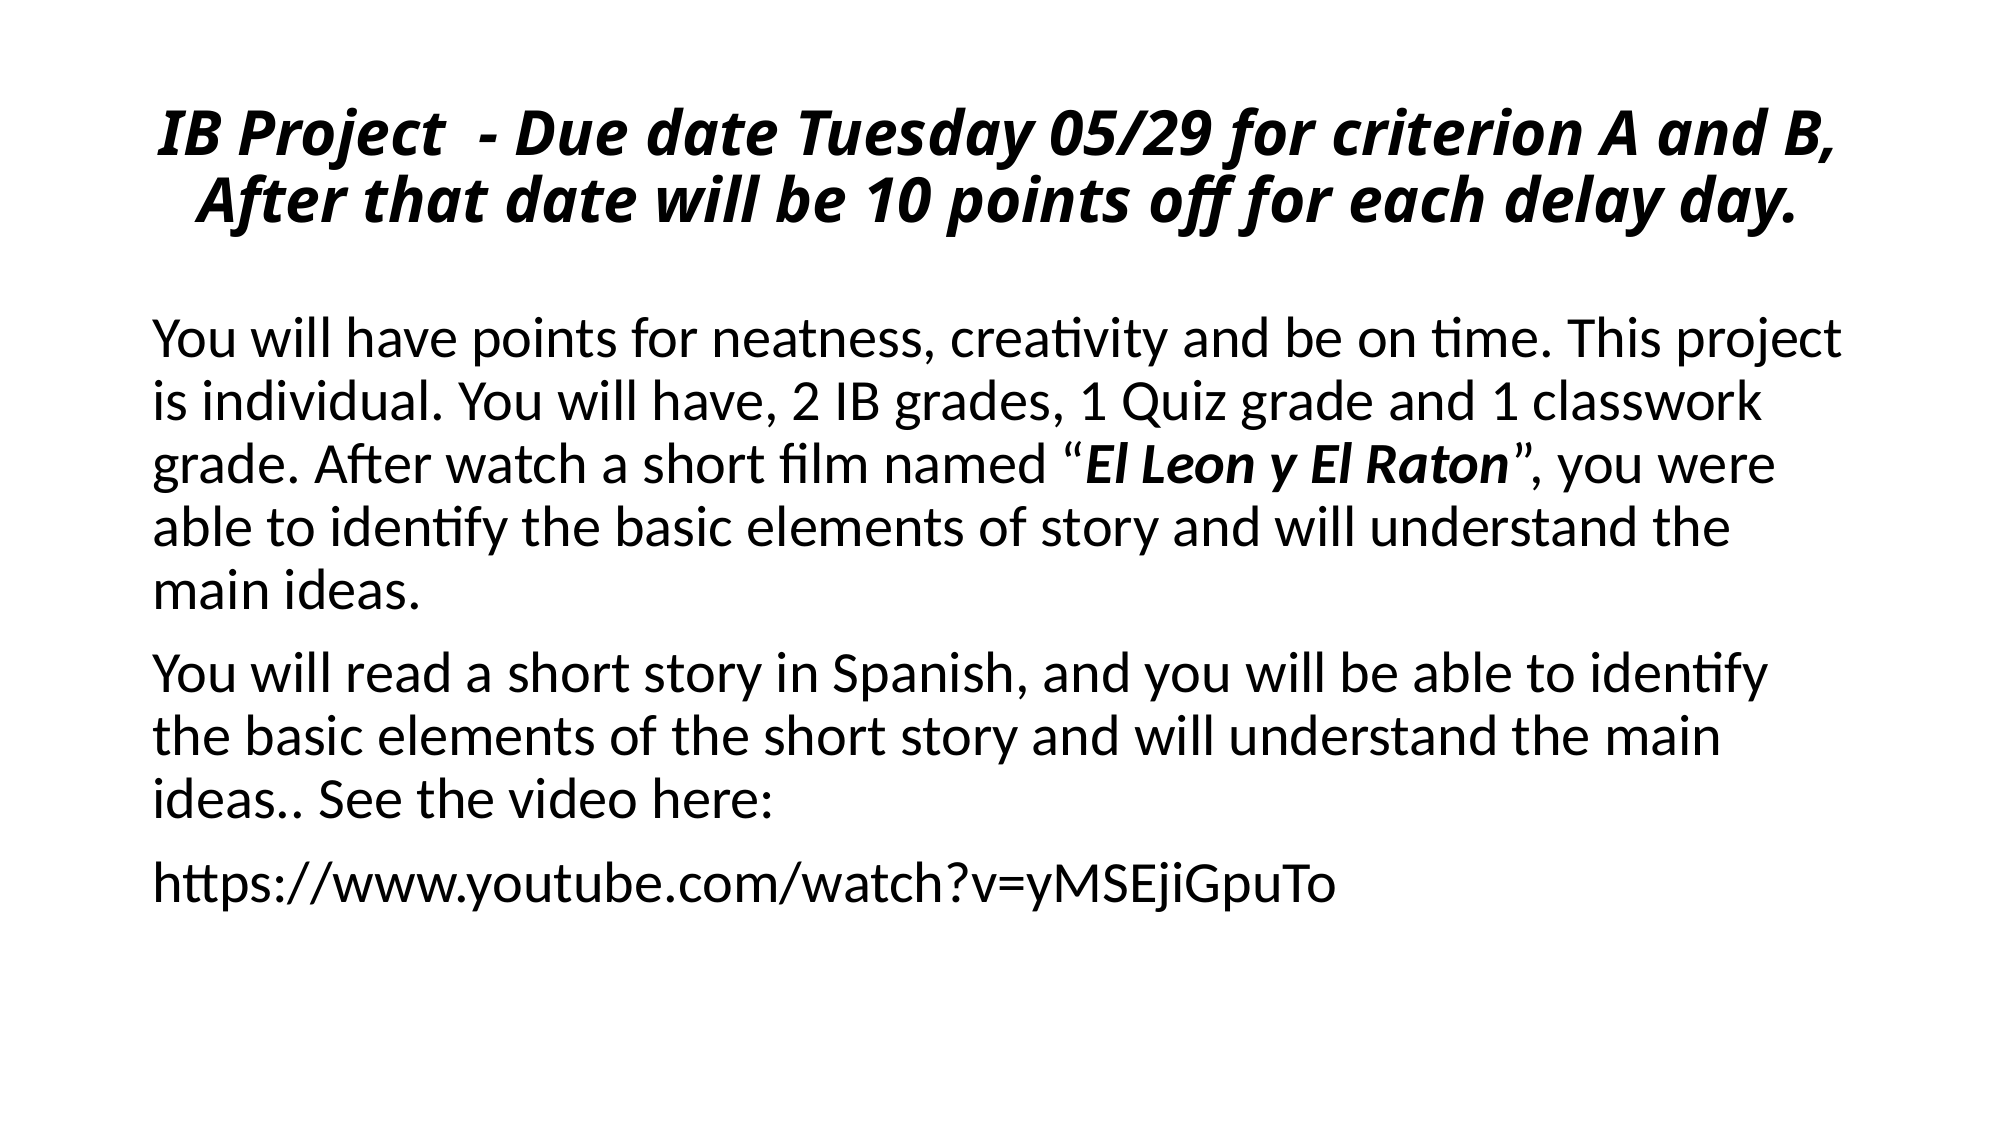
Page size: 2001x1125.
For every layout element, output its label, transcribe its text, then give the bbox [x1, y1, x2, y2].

title IB Project - Due date Tuesday 05/29 for criterion A and B, After that date will be 10 points off for each delay day. [137, 59, 1863, 278]
list You will have points for neatness, creativity and be on time. This project is individual. You will have, 2 IB grades, 1 Quiz grade and 1 classwork grade. After watch a short film named “El Leon y El Raton”, you were able to identify the basic elements of story and will understand the main ideas. You will read a short story in Spanish, and you will be able to identify the basic elements of the short story and will understand the main ideas.. See the video here: https://www.youtube.com/watch?v=yMSEjiGpuTo [137, 299, 1863, 1014]
